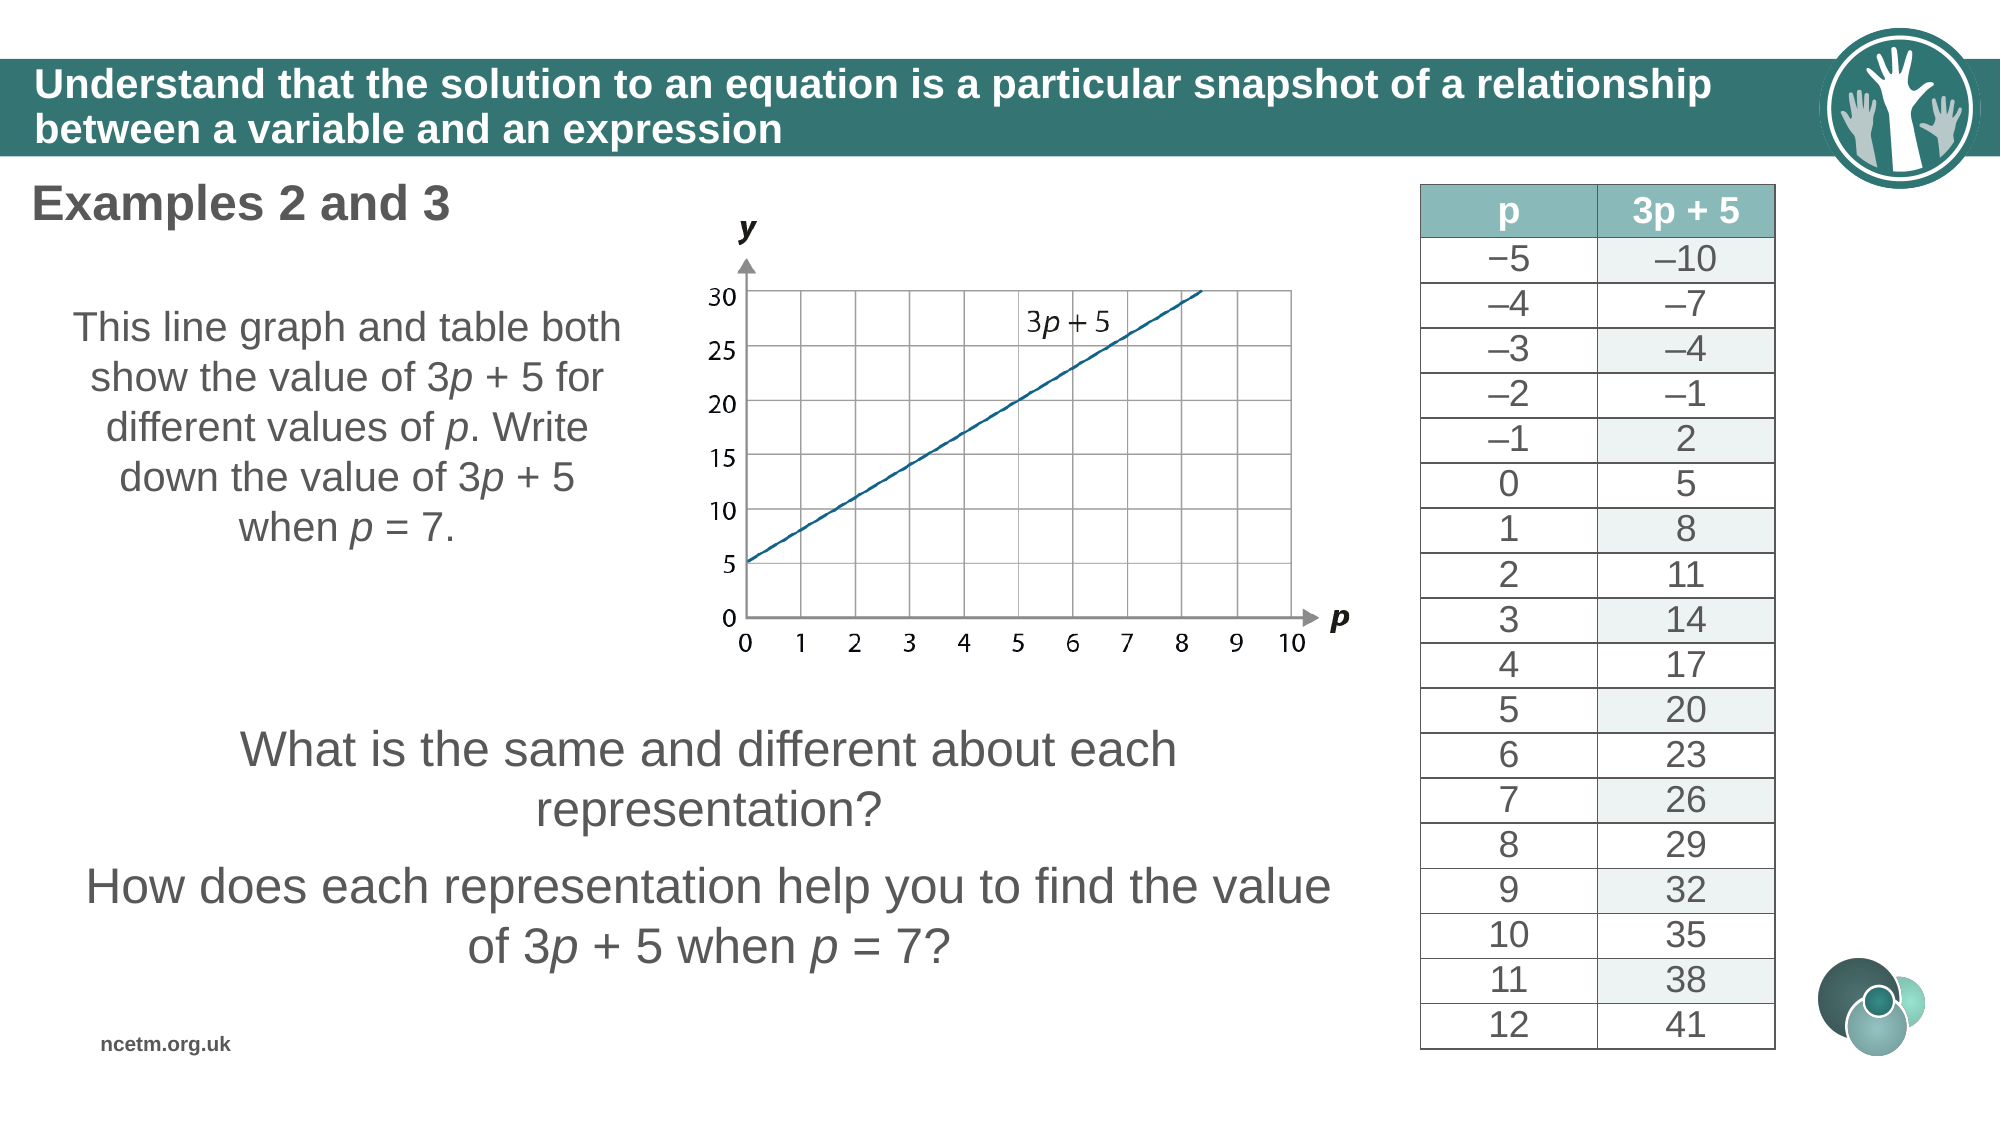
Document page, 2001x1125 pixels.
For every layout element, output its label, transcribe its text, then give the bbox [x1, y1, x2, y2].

table_cell 20 [1598, 689, 1774, 732]
table_cell 17 [1598, 644, 1774, 687]
text_box This line graph and table both show the value of 3p + 5 for different values of p. Write down the value of 3p + 5 when p = 7. [56, 292, 639, 616]
table_cell 2 [1421, 554, 1597, 597]
table_cell 8 [1598, 509, 1774, 552]
table_cell 41 [1598, 1004, 1774, 1048]
table_cell 0 [1421, 464, 1597, 507]
table_cell 38 [1598, 959, 1774, 1003]
picture [687, 209, 1380, 674]
text_box Examples 2 and 3 [16, 163, 1017, 238]
picture [1818, 958, 1925, 1056]
table_cell 11 [1421, 959, 1597, 1003]
table_cell –4 [1421, 284, 1597, 327]
table_cell 29 [1598, 824, 1774, 868]
table_cell –7 [1598, 284, 1774, 327]
table_cell −5 [1421, 238, 1597, 282]
table_cell 23 [1598, 734, 1774, 777]
table_cell 5 [1598, 464, 1774, 507]
picture [1818, 26, 1982, 190]
title Understand that the solution to an equation is a particular snapshot of a relationship between a variable and an expression [19, 72, 1757, 143]
table_cell –2 [1421, 374, 1597, 417]
table_cell 3 [1421, 599, 1597, 642]
table_cell 8 [1421, 824, 1597, 868]
table_cell 12 [1421, 1004, 1597, 1048]
text_box What is the same and different about each representation? How does each representation help you to find the value of 3p + 5 when p = 7? [55, 709, 1364, 981]
table_cell –4 [1598, 329, 1774, 372]
table_cell –1 [1421, 419, 1597, 462]
table_cell 35 [1598, 914, 1774, 958]
table_cell 7 [1421, 779, 1597, 822]
table_cell 26 [1598, 779, 1774, 822]
table_header 3p + 5 [1598, 185, 1774, 237]
table_cell 5 [1421, 689, 1597, 732]
table_cell 32 [1598, 869, 1774, 913]
table_cell 1 [1421, 509, 1597, 552]
table_cell 9 [1421, 869, 1597, 913]
table_cell 6 [1421, 734, 1597, 777]
table_cell 10 [1421, 914, 1597, 958]
table_cell –10 [1598, 238, 1774, 282]
table_header p [1421, 185, 1597, 237]
table_cell 4 [1421, 644, 1597, 687]
table_cell 11 [1598, 554, 1774, 597]
table_cell 2 [1598, 419, 1774, 462]
table_cell –3 [1421, 329, 1597, 372]
table_cell –1 [1598, 374, 1774, 417]
table_cell 14 [1598, 599, 1774, 642]
